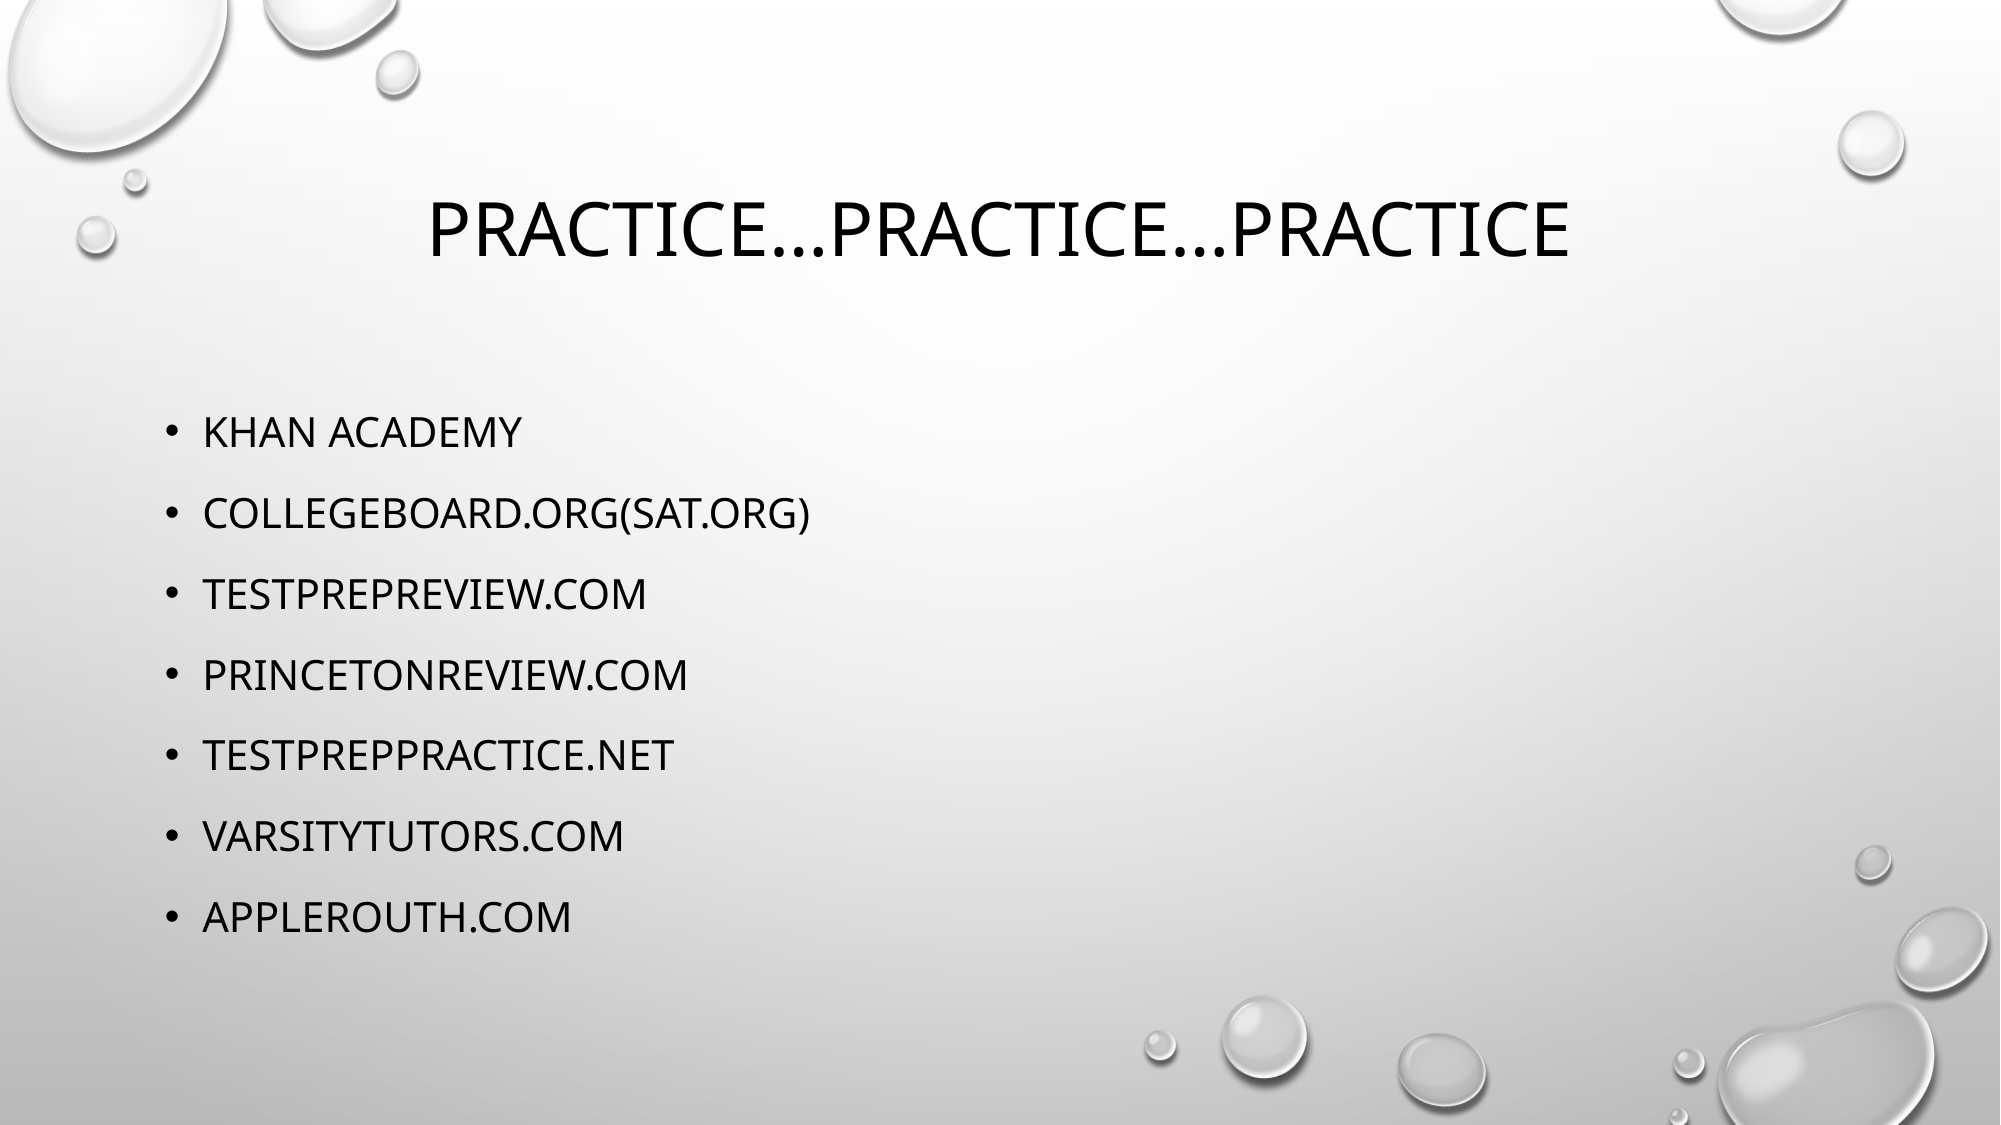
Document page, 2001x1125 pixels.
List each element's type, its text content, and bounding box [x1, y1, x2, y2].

list Khan academy Collegeboard.org(sat.org) Testprepreview.com Princetonreview.com Testpreppractice.net Varsitytutors.com Applerouth.com [149, 388, 1850, 950]
picture [0, 0, 2000, 1125]
title Practice…practice…practice [149, 101, 1851, 364]
